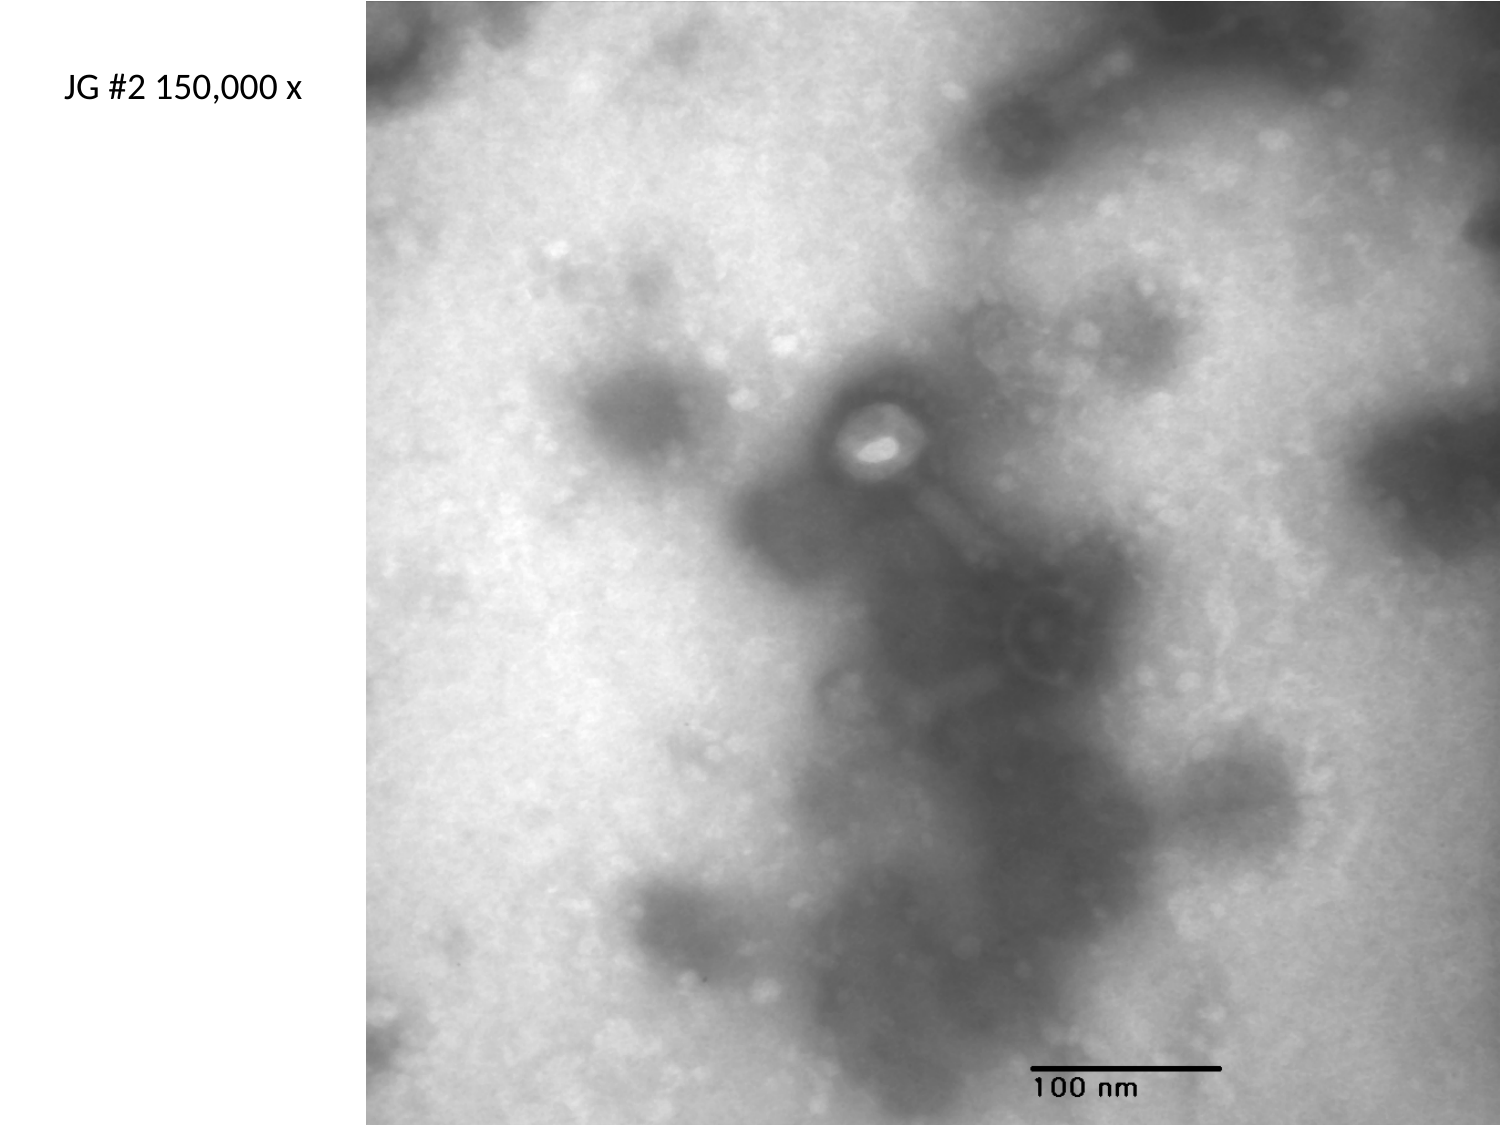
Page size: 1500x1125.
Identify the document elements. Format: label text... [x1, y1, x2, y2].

picture [365, 1, 1500, 1125]
text_box JG #2 150,000 x [49, 54, 318, 114]
